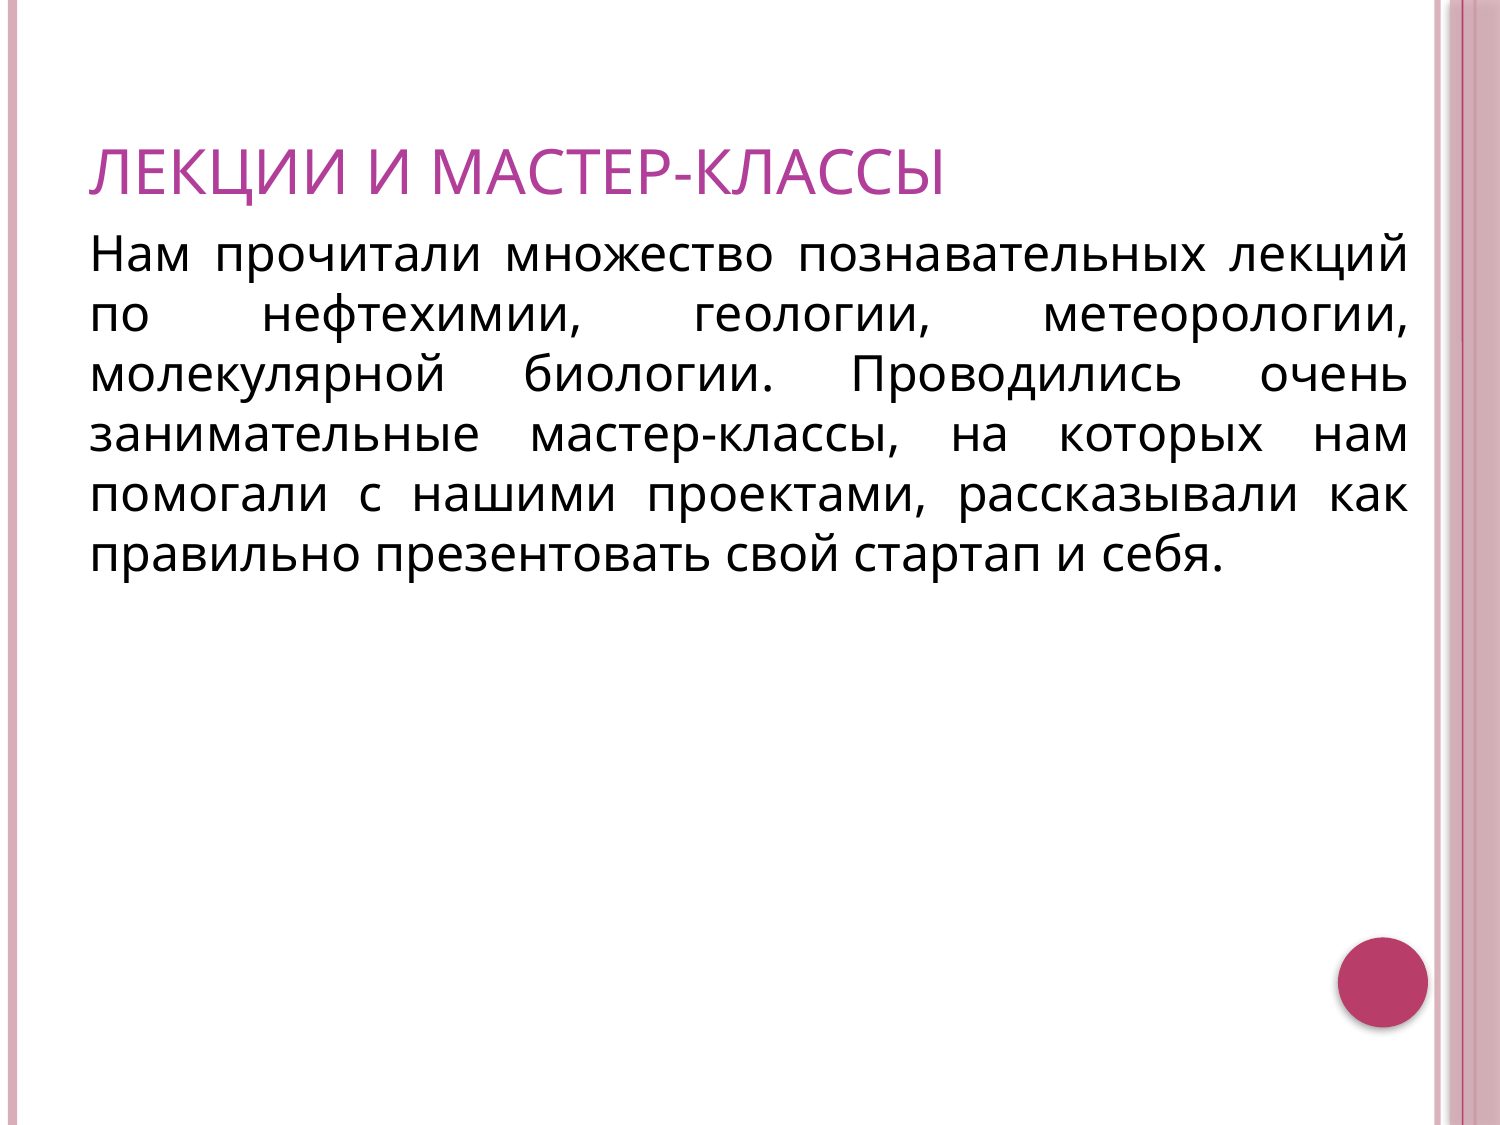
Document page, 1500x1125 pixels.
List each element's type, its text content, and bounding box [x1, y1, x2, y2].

title Лекции и мастер-классы [75, 26, 1425, 214]
list Нам прочитали множество познавательных лекций по нефтехимии, геологии, метеорологии, молекулярной биологии. Проводились очень занимательные мастер-классы, на которых нам помогали с нашими проектами, рассказывали как правильно презентовать свой стартап и себя. [75, 214, 1425, 1005]
